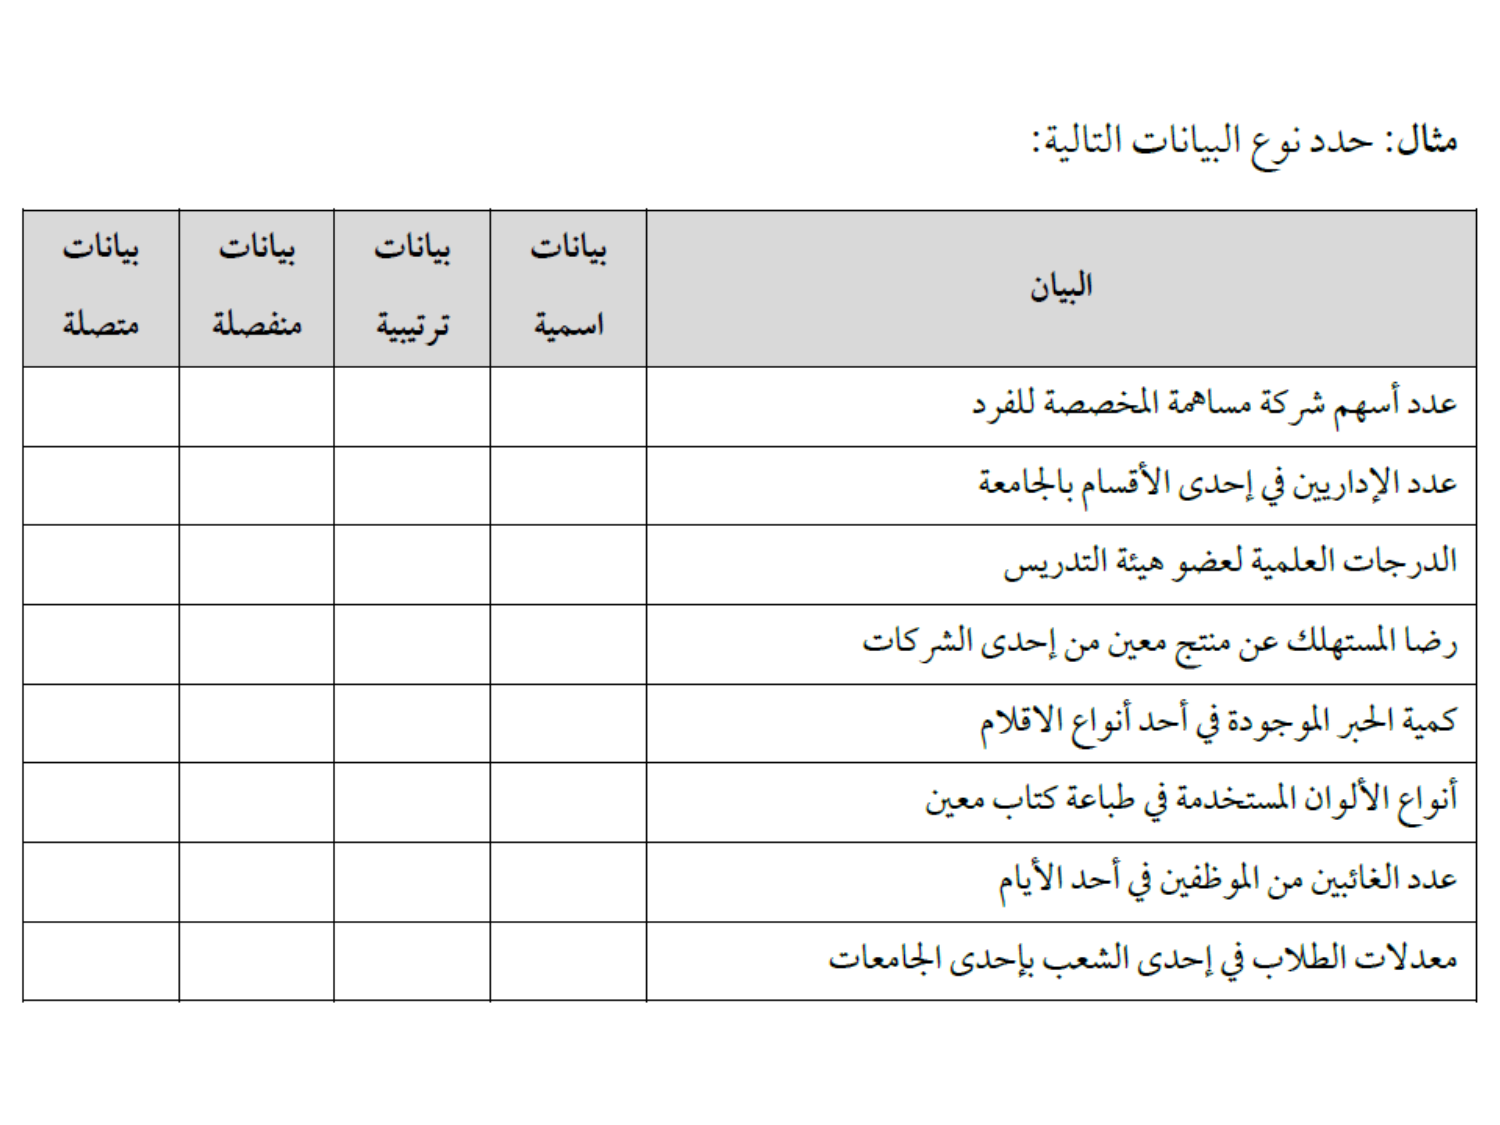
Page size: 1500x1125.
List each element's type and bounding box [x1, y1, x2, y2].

picture [11, 101, 1483, 1036]
